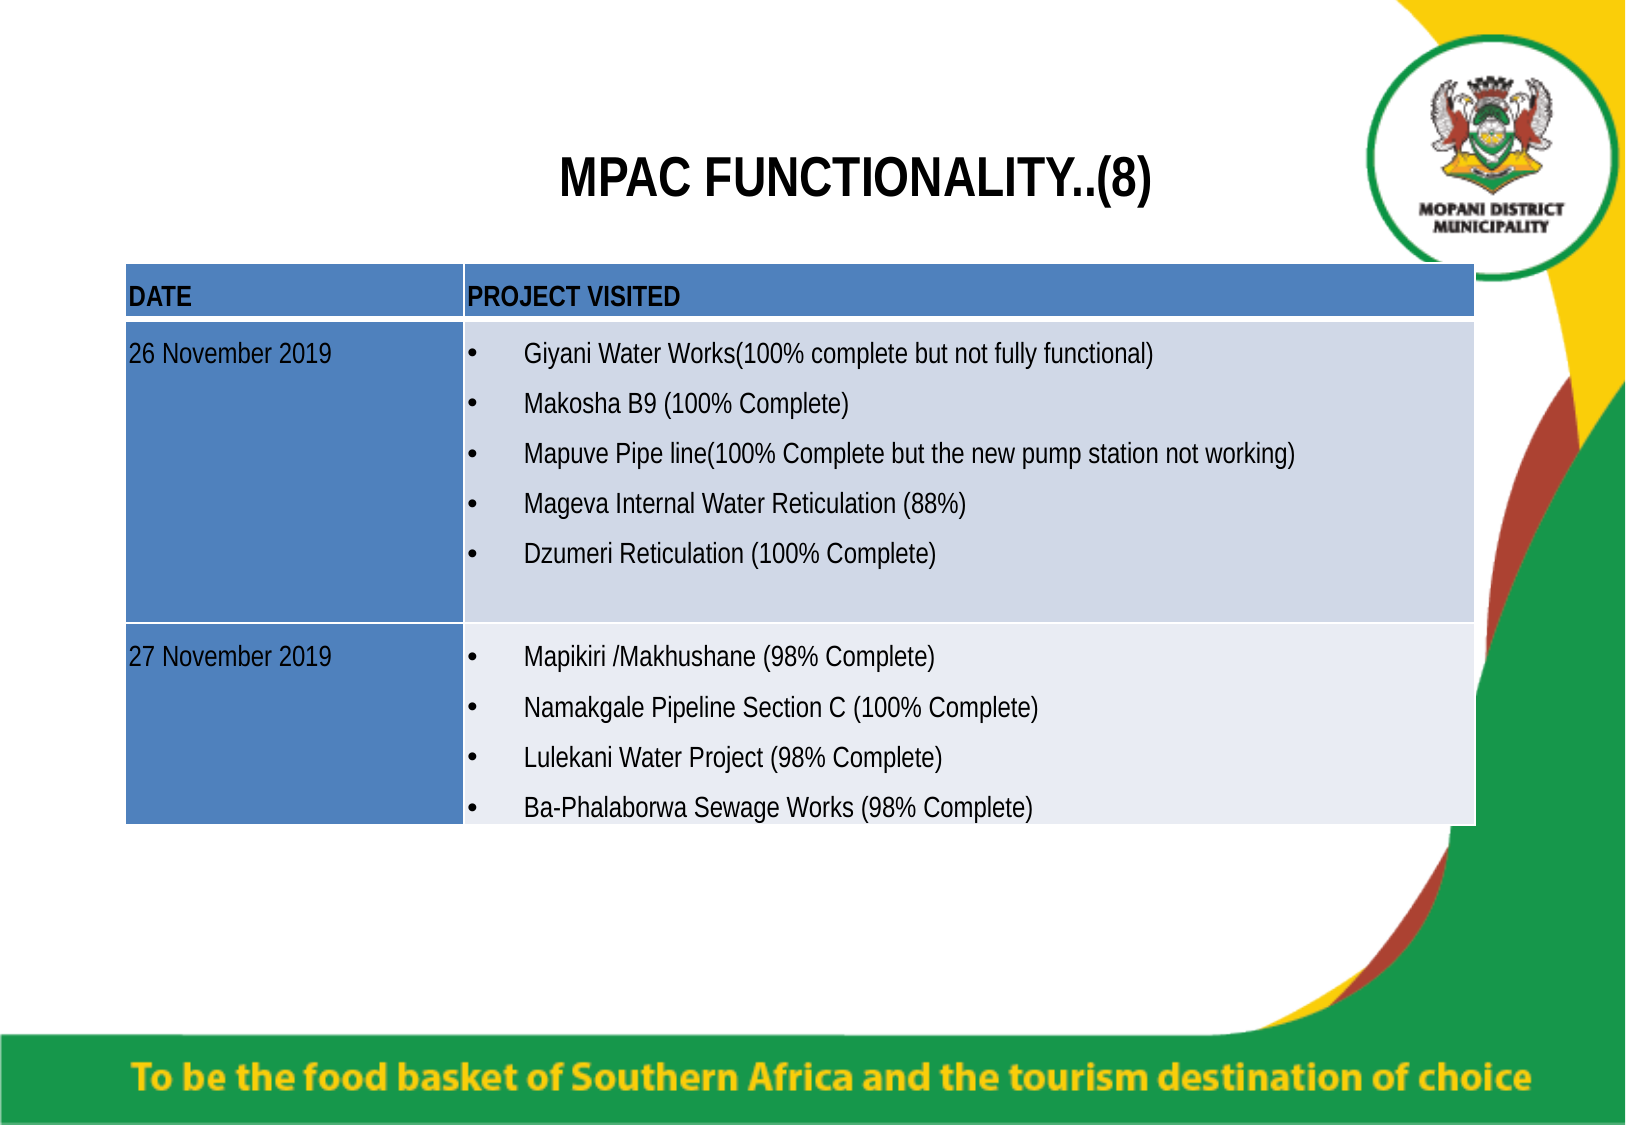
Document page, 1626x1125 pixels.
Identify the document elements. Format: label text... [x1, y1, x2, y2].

table_cell Giyani Water Works(100% complete but not fully functional) Makosha B9 (100% Complete) Mapuve Pipe line(100% Complete but the new pump station not working) Mageva Internal Water Reticulation (88%) Dzumeri Reticulation (100% Complete) [465, 322, 1474, 622]
table_header DATE [126, 264, 463, 316]
title MPAC FUNCTIONALITY..(8) [387, 103, 1325, 245]
table_header PROJECT VISITED [465, 264, 1474, 316]
picture [0, 0, 1626, 1125]
table_cell 26 November 2019 [126, 322, 463, 622]
table_cell 27 November 2019 [126, 624, 463, 824]
table_cell Mapikiri /Makhushane (98% Complete) Namakgale Pipeline Section C (100% Complete) Lulekani Water Project (98% Complete) Ba-Phalaborwa Sewage Works (98% Complete) [465, 624, 1474, 824]
